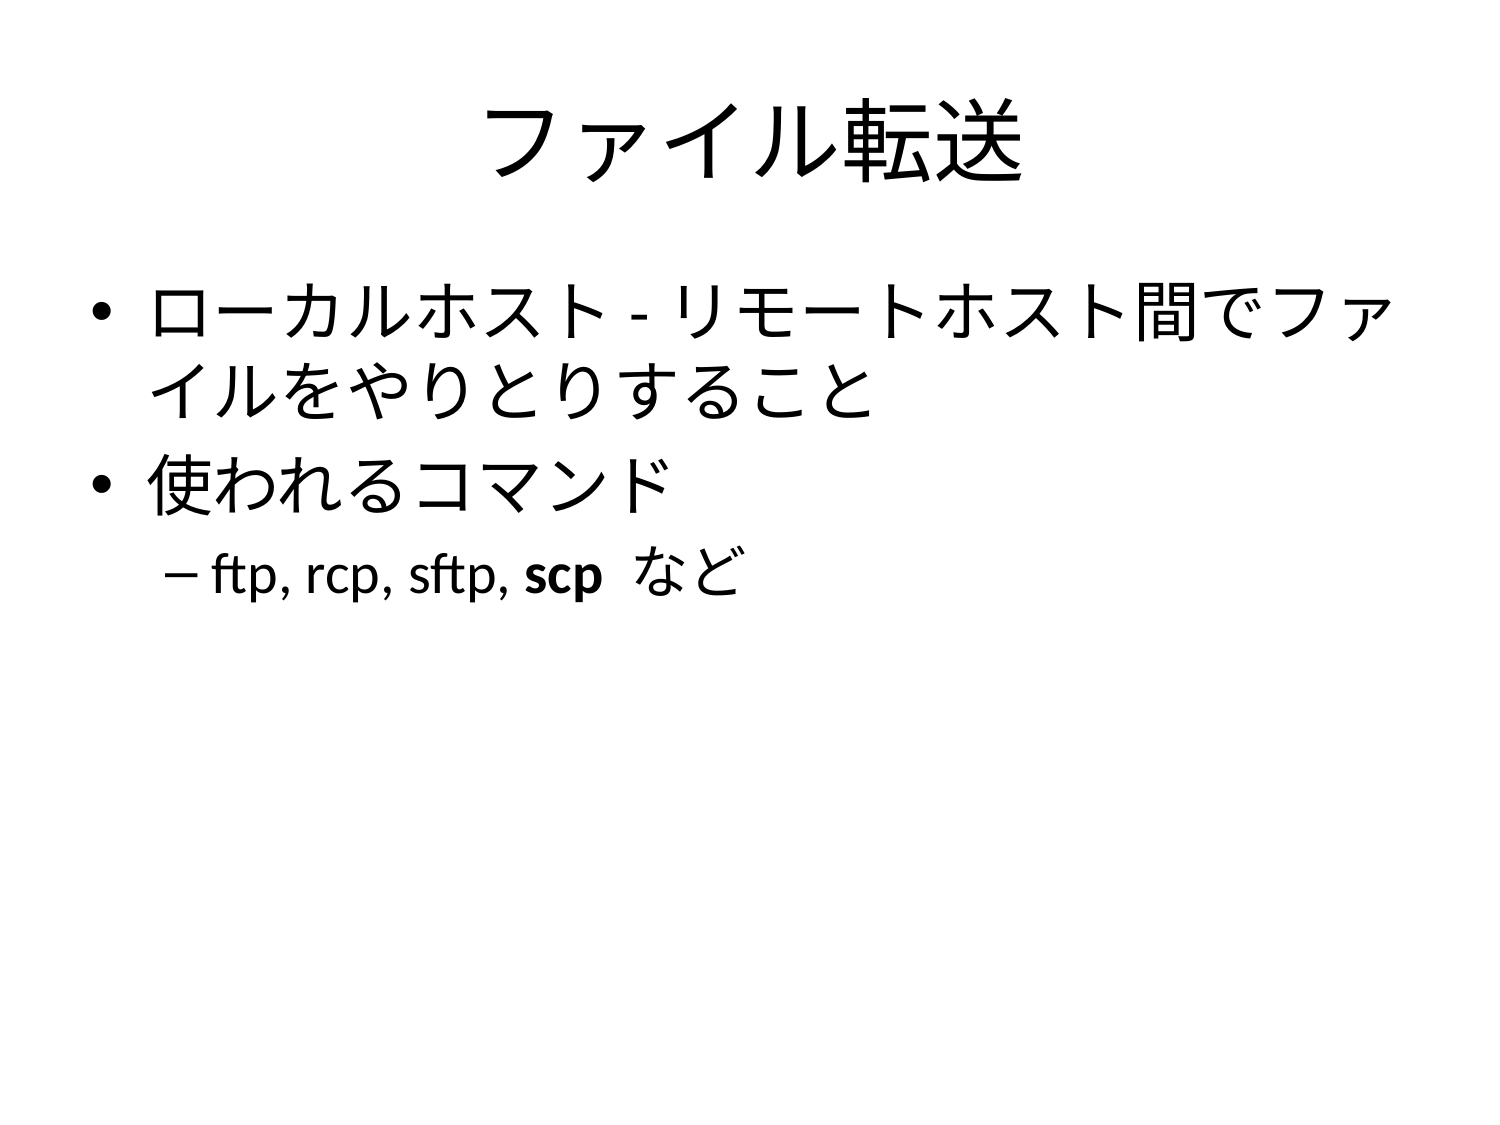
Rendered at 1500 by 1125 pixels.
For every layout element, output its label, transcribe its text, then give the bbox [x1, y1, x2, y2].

list ローカルホスト-リモートホスト間でファイルをやりとりすること 使われるコマンド ftp, rcp, sftp, scp など [75, 262, 1425, 1125]
title ファイル転送 [75, 45, 1425, 233]
